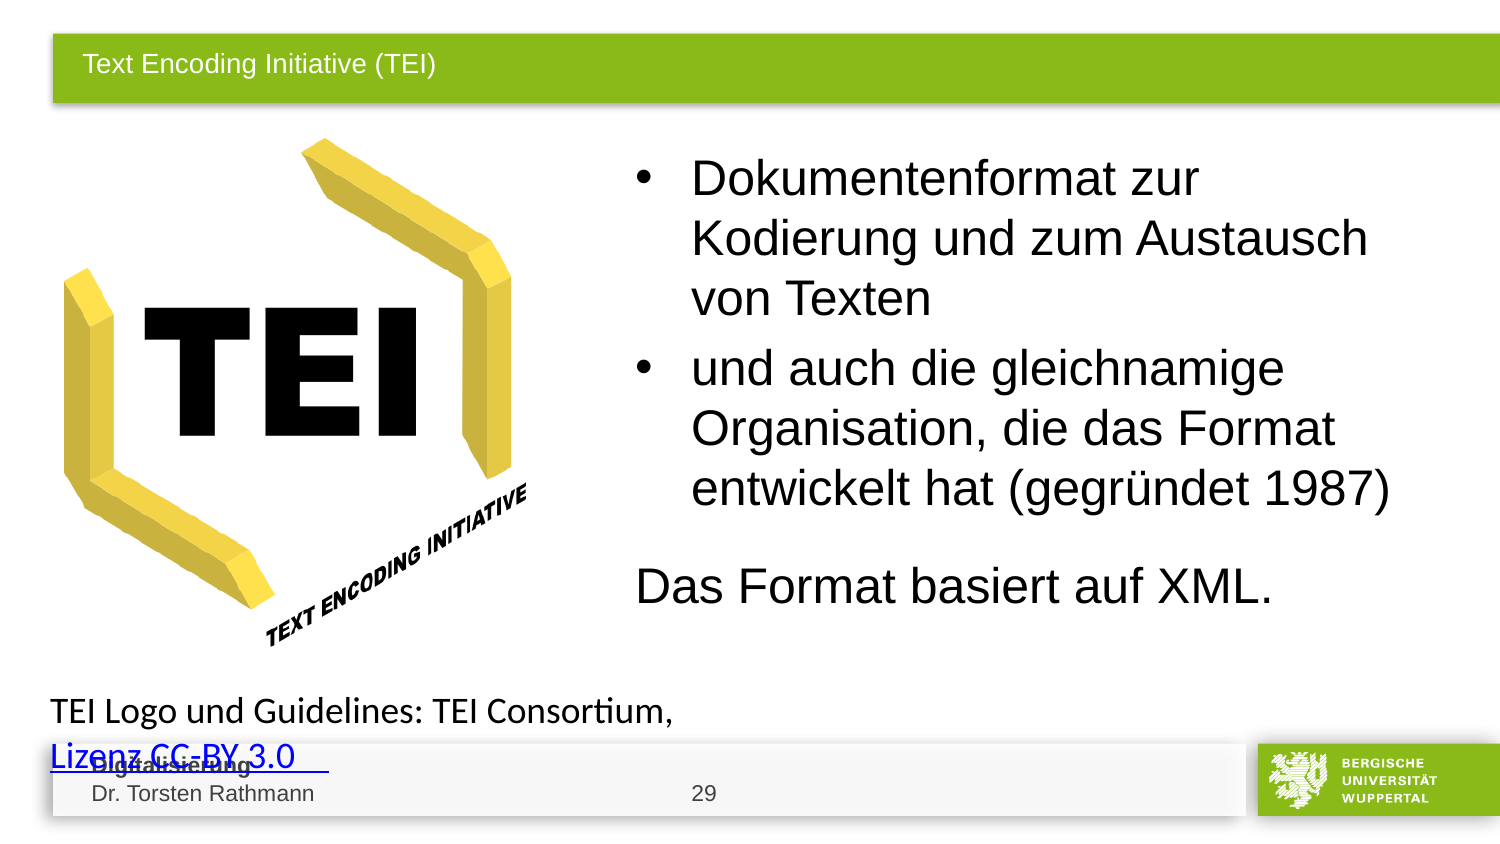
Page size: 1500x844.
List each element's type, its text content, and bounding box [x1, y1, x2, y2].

text_box TEI Logo und Guidelines: TEI Consortium, Lizenz CC-BY 3.0 [35, 678, 963, 784]
picture [64, 138, 526, 647]
picture [1269, 752, 1437, 809]
text_box Dokumentenformat zur Kodierung und zum Austausch von Texten und auch die gleichnamige Organisation, die das Format entwickelt hat (gegründet 1987) Das Format basiert auf XML. [620, 138, 1436, 647]
title Text Encoding Initiative (TEI) [53, 33, 1500, 87]
